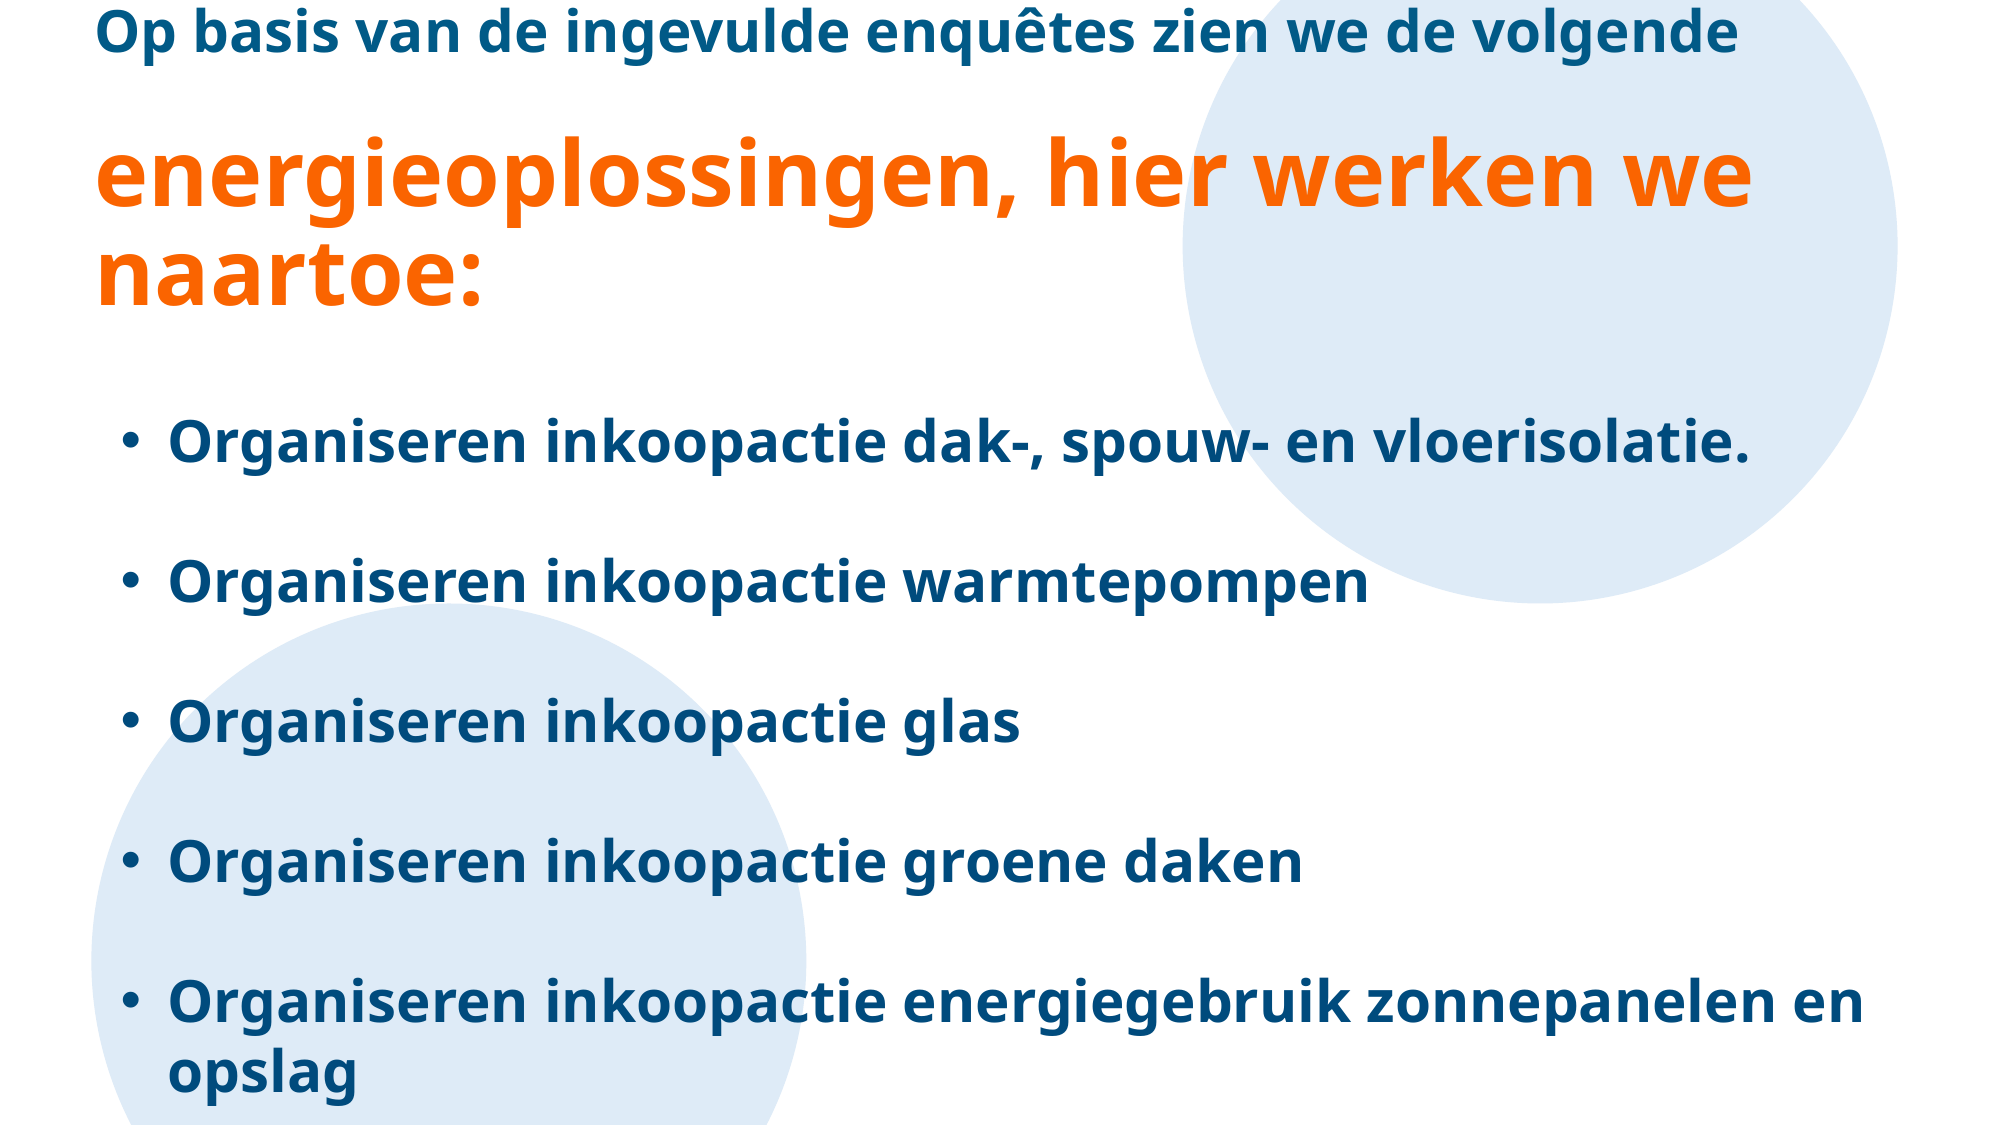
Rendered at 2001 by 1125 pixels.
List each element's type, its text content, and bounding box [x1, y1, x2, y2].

text_box Op basis van de ingevulde enquêtes zien we de volgende energieoplossingen, hier werken we naartoe: [87, 218, 1844, 333]
text_box Organiseren inkoopactie dak-, spouw- en vloerisolatie. Organiseren inkoopactie warmtepompen Organiseren inkoopactie glas Organiseren inkoopactie groene daken Organiseren inkoopactie energiegebruik zonnepanelen en opslag [87, 397, 1893, 1125]
title [0, 0, 2000, 1125]
